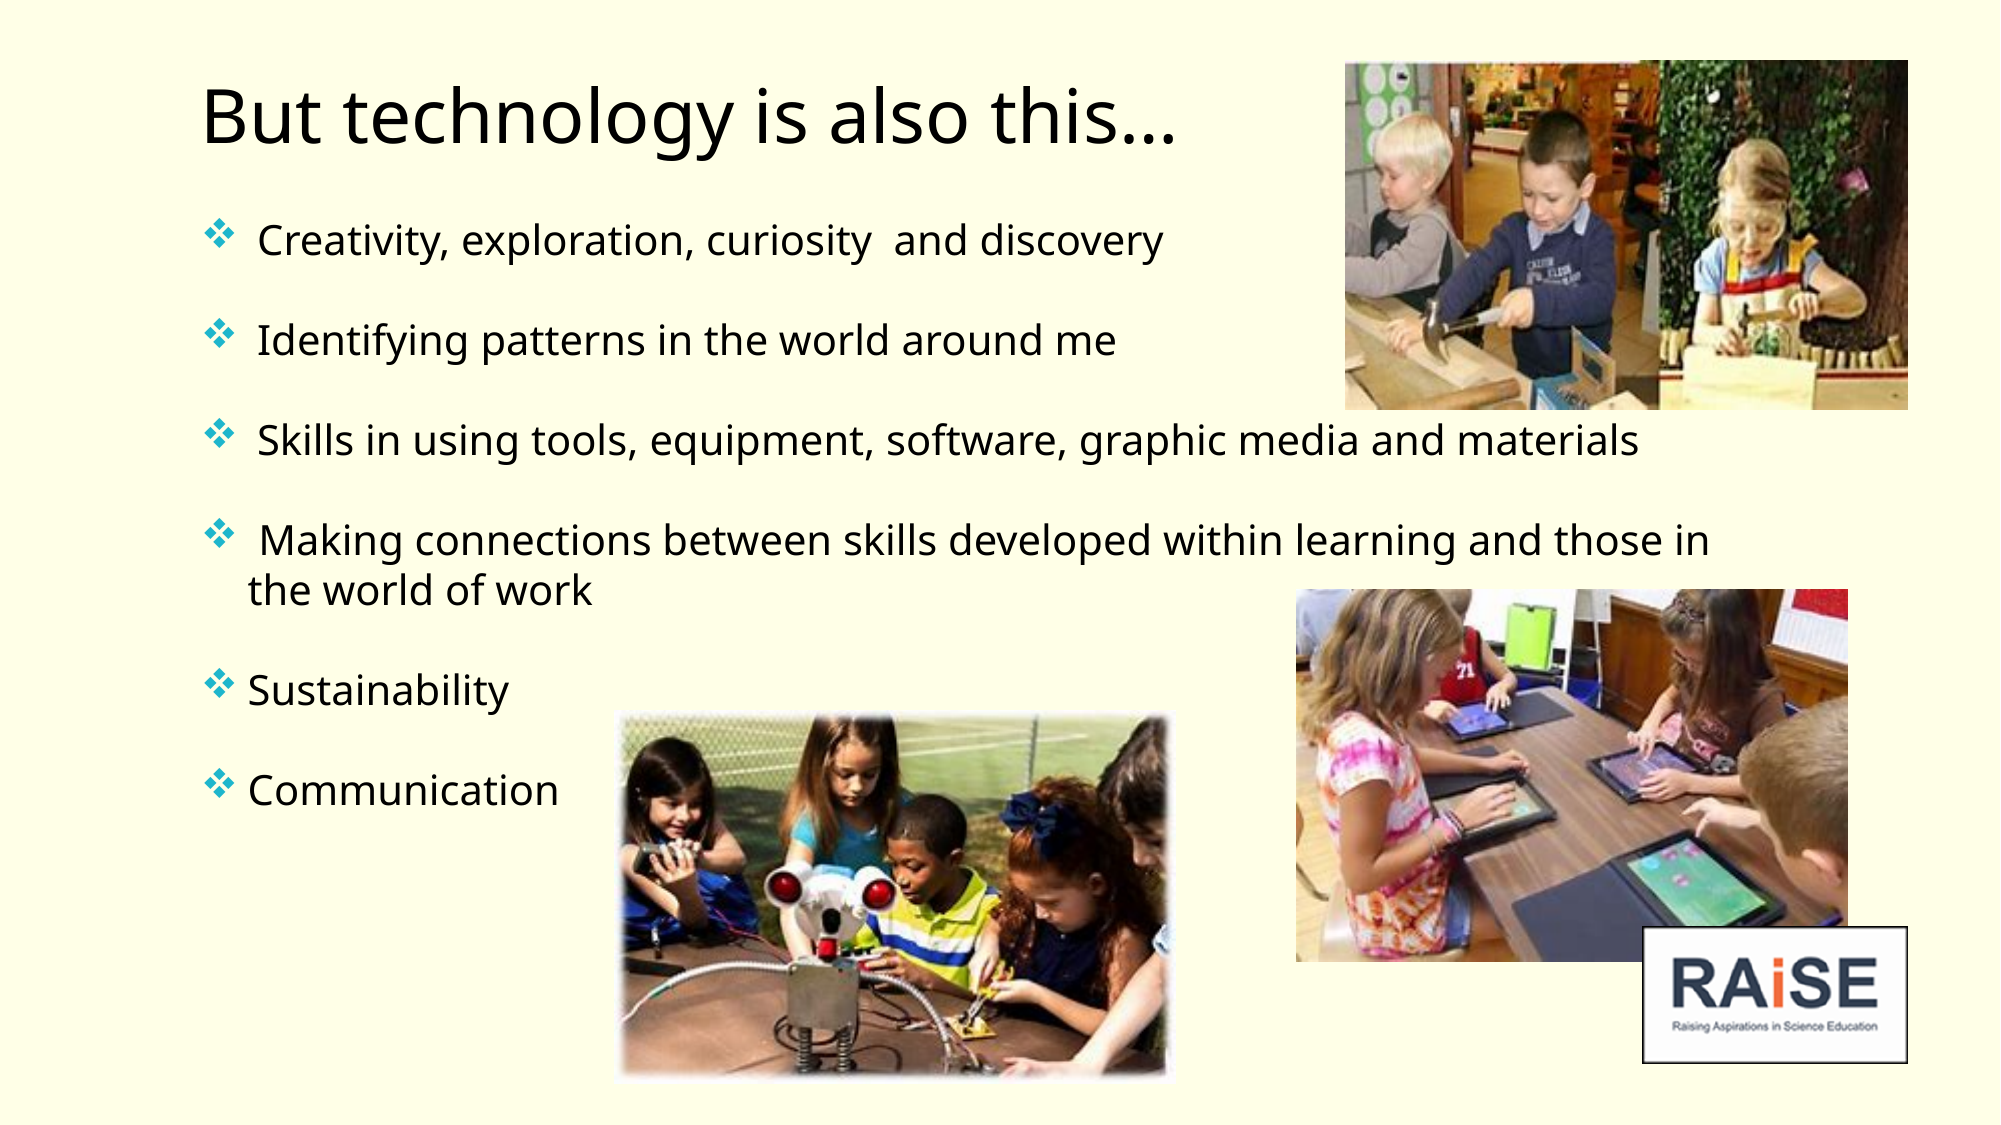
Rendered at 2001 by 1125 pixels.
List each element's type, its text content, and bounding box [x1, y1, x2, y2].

text_box Creativity, exploration, curiosity and discovery Identifying patterns in the world around me Skills in using tools, equipment, software, graphic media and materials Making connections between skills developed within learning and those in the world of work Sustainability Communication [186, 206, 1787, 872]
text_box But technology is also this… [186, 60, 1345, 166]
picture [1296, 589, 1908, 1065]
picture [614, 710, 1176, 1084]
picture [1345, 60, 1908, 410]
